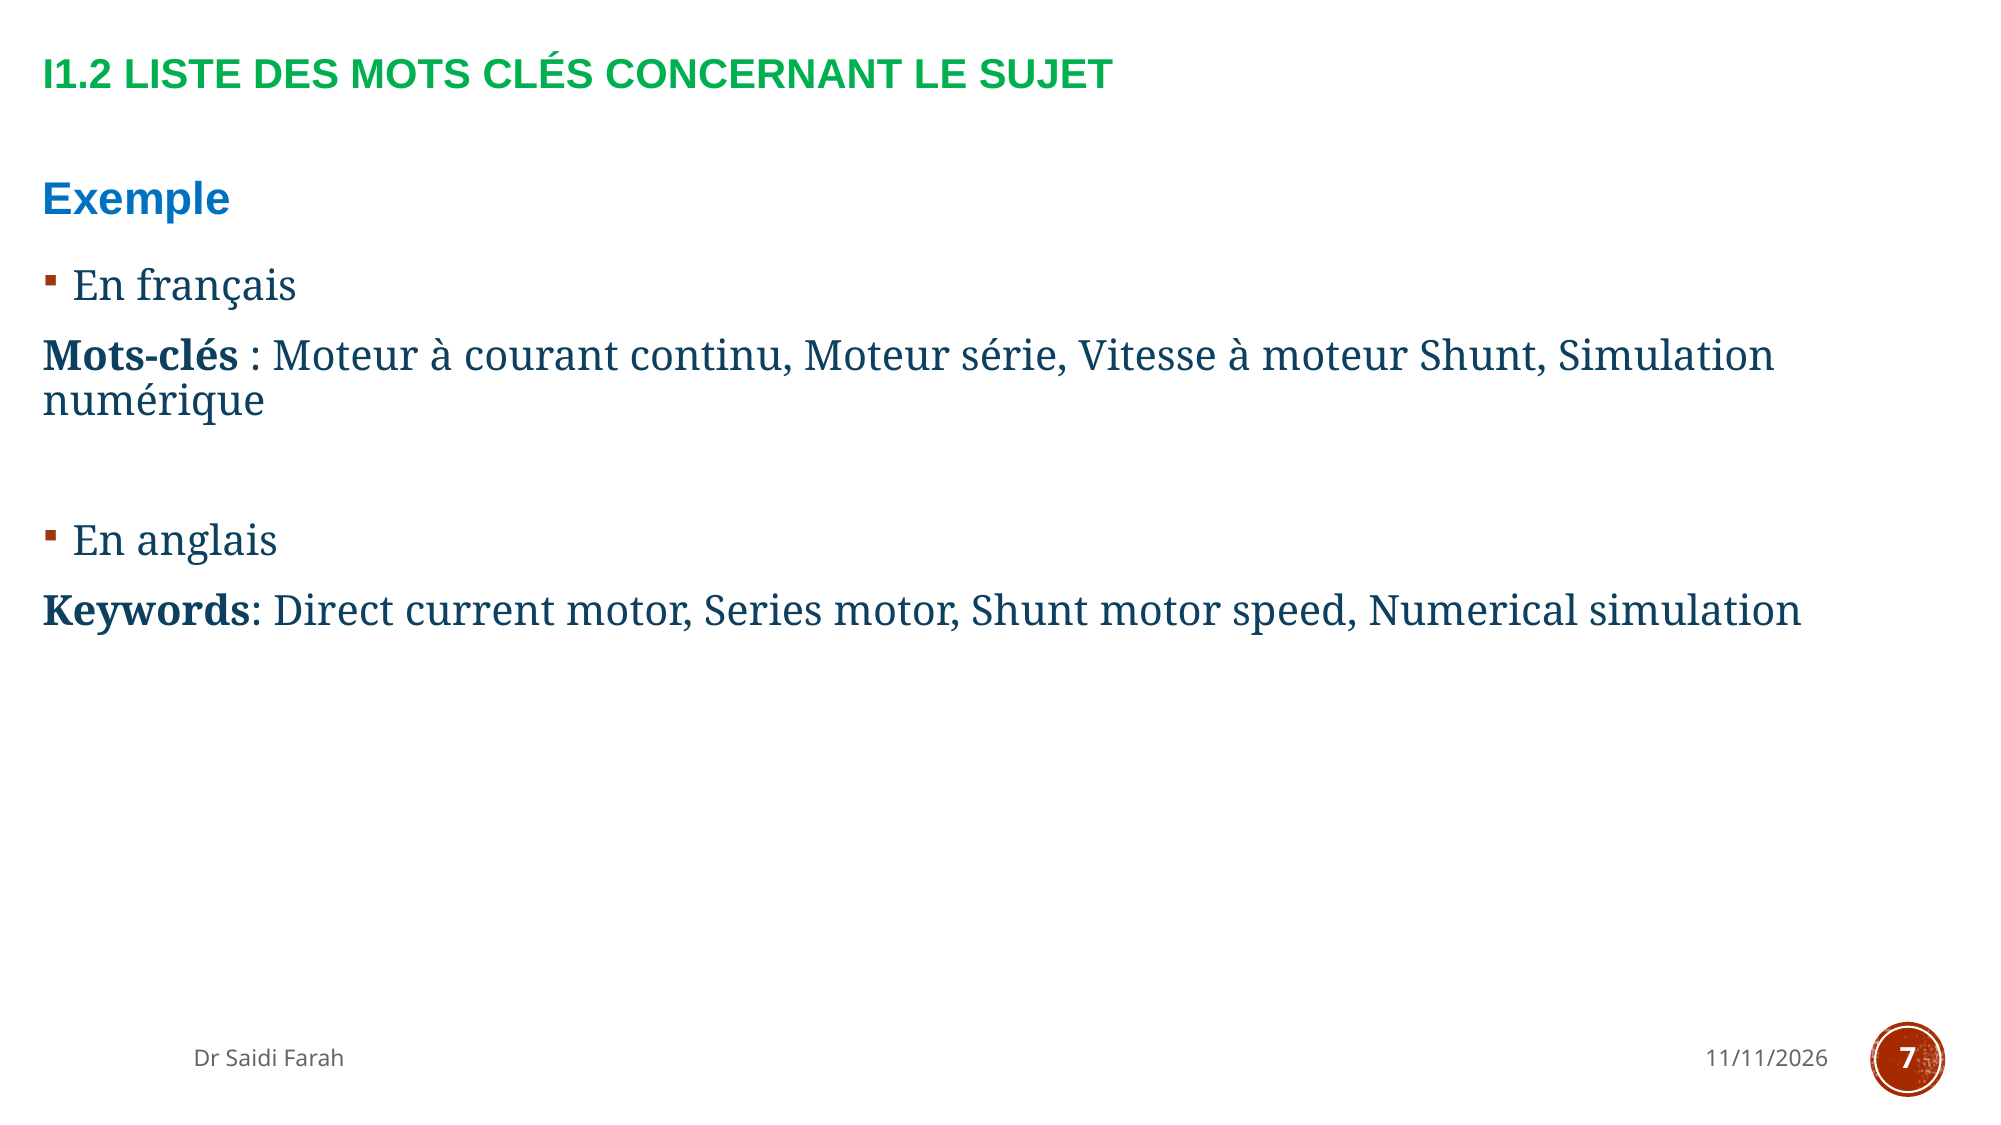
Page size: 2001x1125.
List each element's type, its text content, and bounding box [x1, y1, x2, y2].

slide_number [1306, 1028, 1844, 1089]
title I1.2 Liste des mots clés concernant le sujet [27, 9, 1678, 141]
footer Dr Saidi Farah [178, 1028, 1217, 1089]
slide_number 7 [1855, 1028, 1961, 1089]
list Exemple En français Mots-clés : Moteur à courant continu, Moteur série, Vitesse à moteur Shunt, Simulation numérique En anglais Keywords: Direct current motor, Series motor, Shunt motor speed, Numerical simulation [27, 156, 1826, 956]
